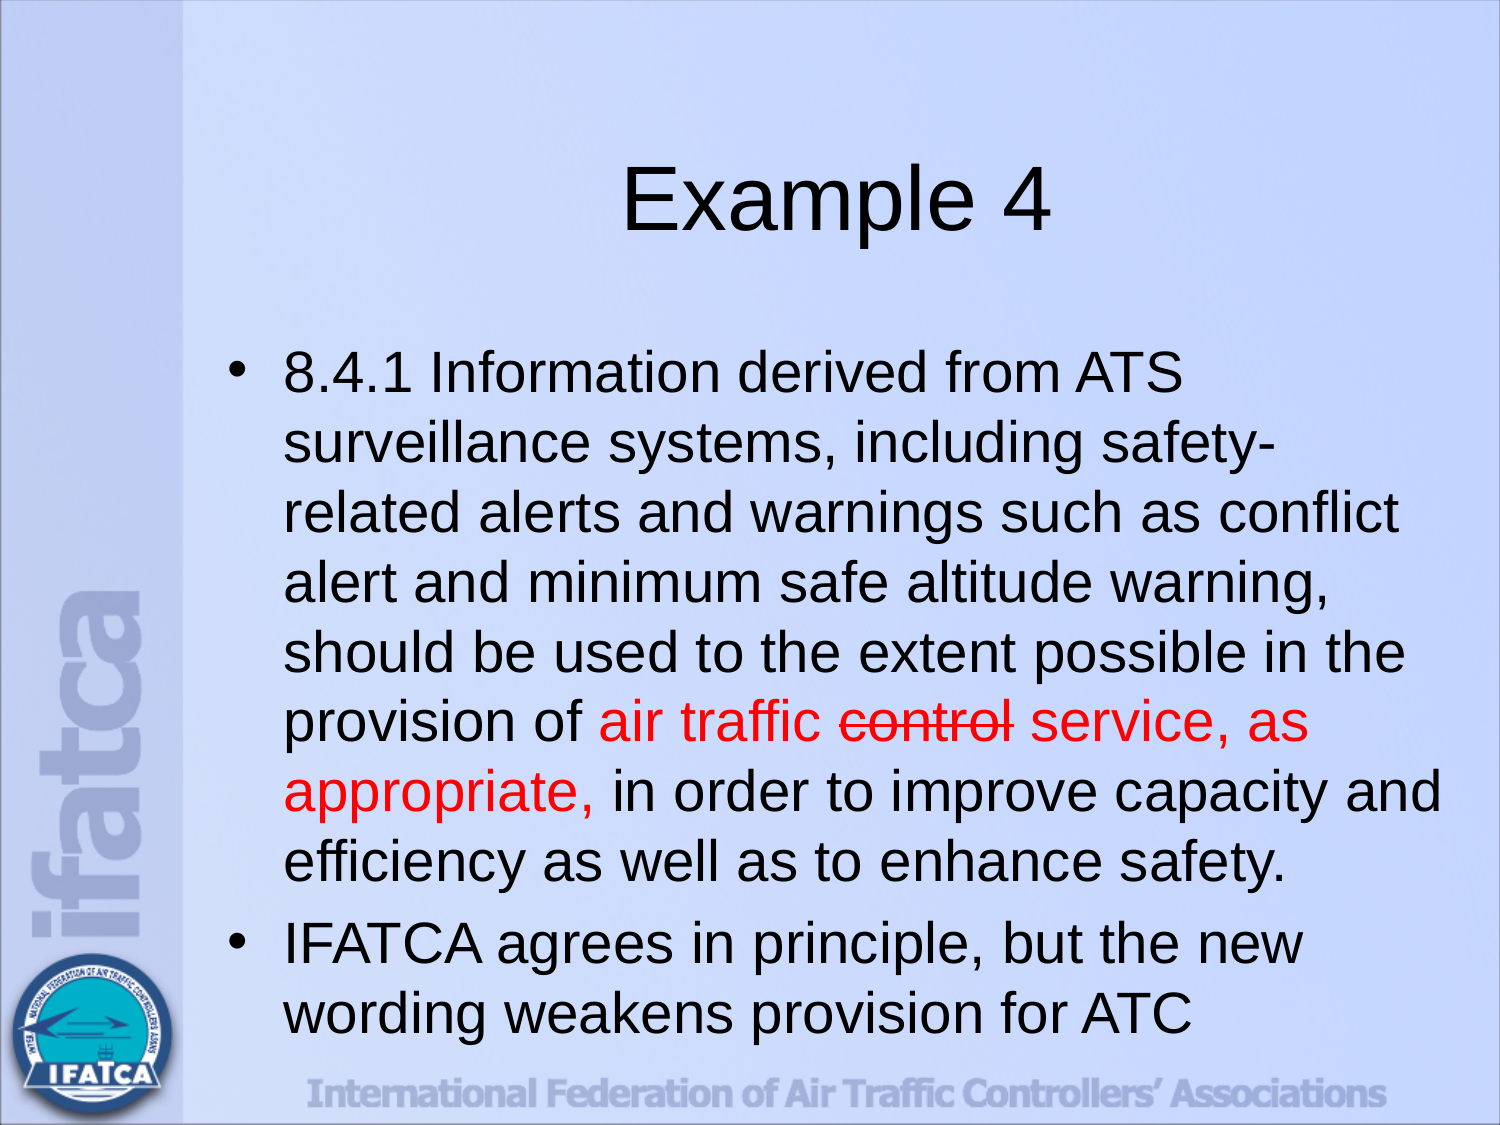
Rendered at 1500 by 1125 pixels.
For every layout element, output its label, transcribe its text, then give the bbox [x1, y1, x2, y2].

picture [0, 0, 1500, 1125]
text_box 8.4.1 Information derived from ATS surveillance systems, including safety-related alerts and warnings such as conflict alert and minimum safe altitude warning, should be used to the extent possible in the provision of air traffic control service, as appropriate, in order to improve capacity and efficiency as well as to enhance safety. IFATCA agrees in principle, but the new wording weakens provision for ATC [212, 326, 1463, 1002]
title Example 4 [212, 99, 1463, 288]
